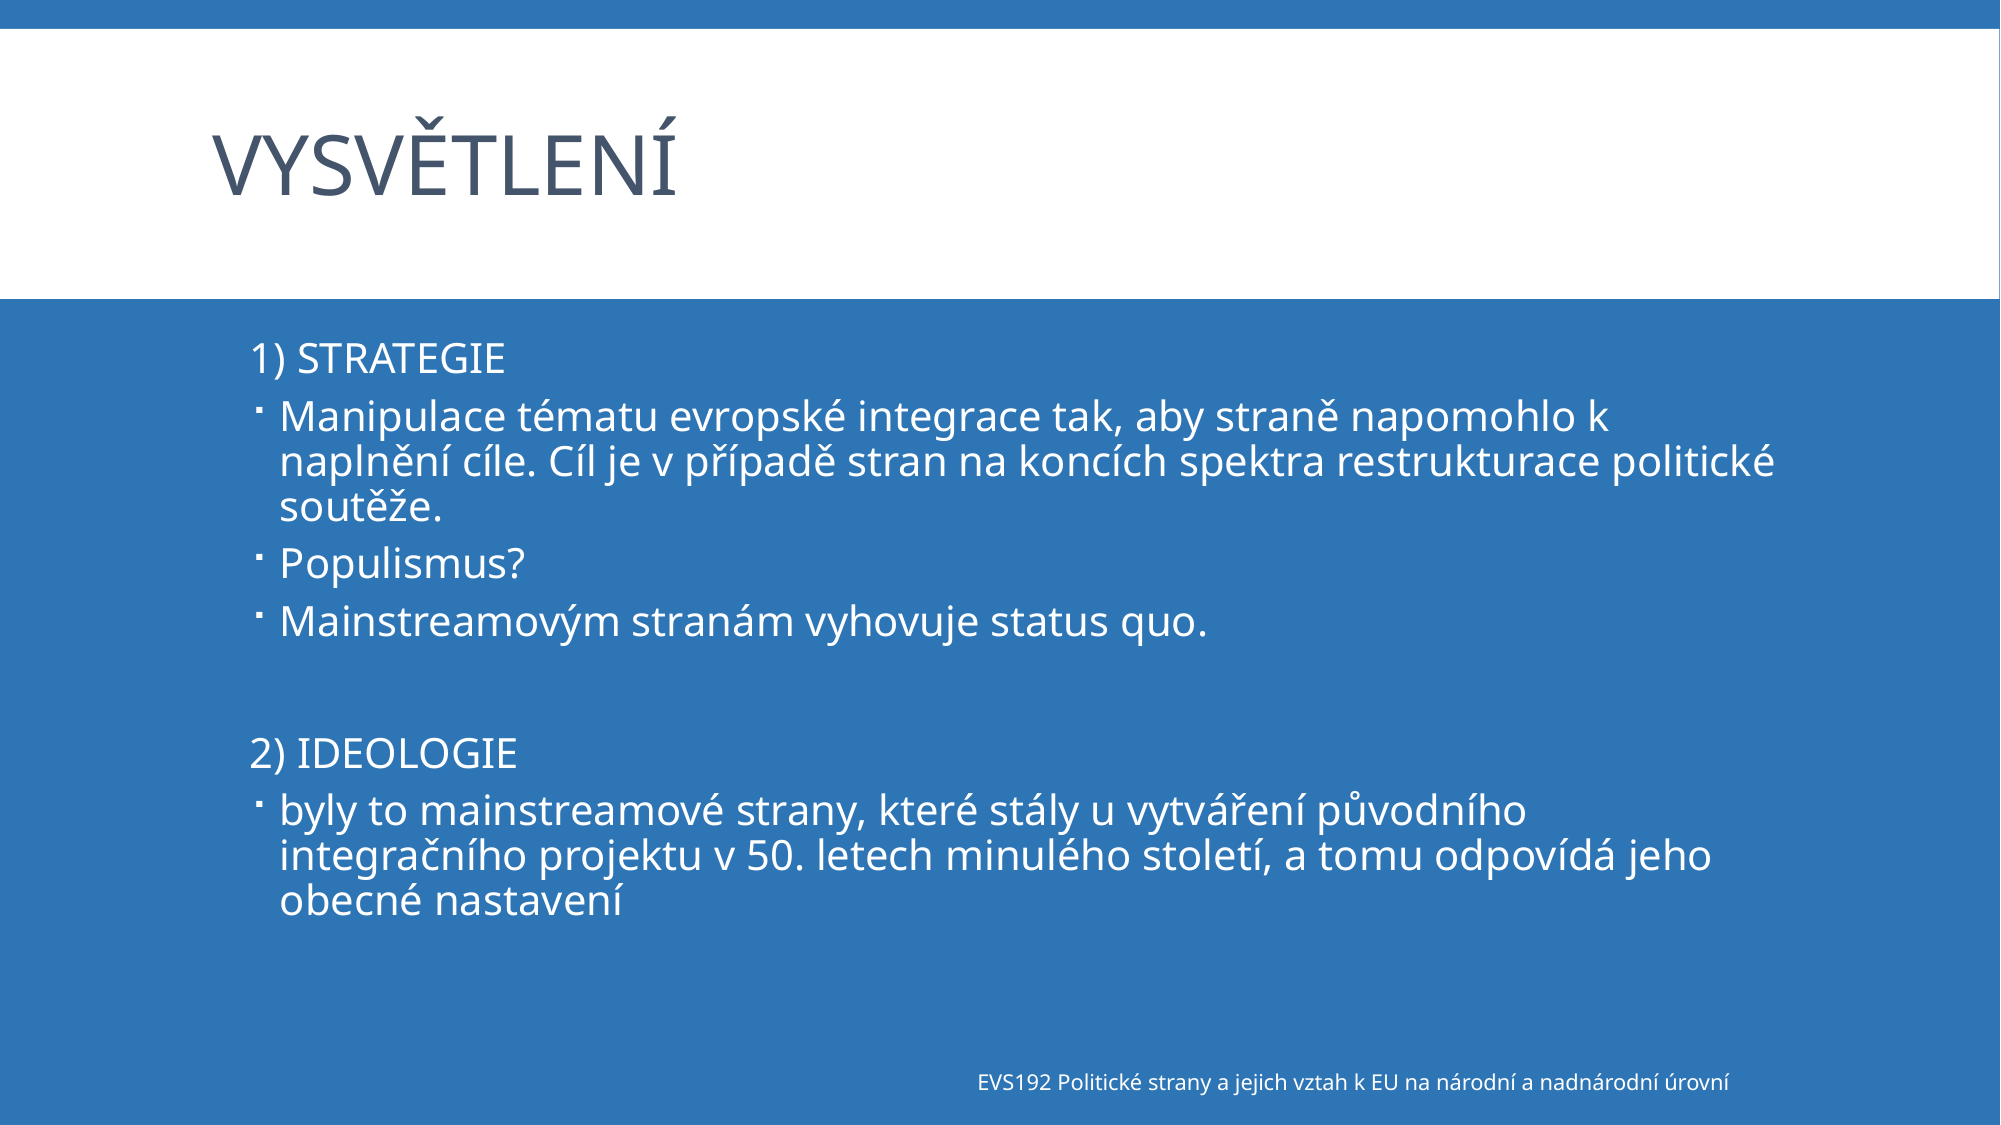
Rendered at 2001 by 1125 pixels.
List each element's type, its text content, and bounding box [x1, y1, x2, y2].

footer EVS192 Politické strany a jejich vztah k EU na národní a nadnárodní úrovní [918, 1053, 1746, 1114]
list 1) STRATEGIE Manipulace tématu evropské integrace tak, aby straně napomohlo k naplnění cíle. Cíl je v případě stran na koncích spektra restrukturace politické soutěže. Populismus? Mainstreamovým stranám vyhovuje status quo. 2) IDEOLOGIE byly to mainstreamové strany, které stály u vytváření původního integračního projektu v 50. letech minulého století, a tomu odpovídá jeho obecné nastavení [197, 329, 1803, 1020]
title vysvětlení [197, 46, 1803, 295]
